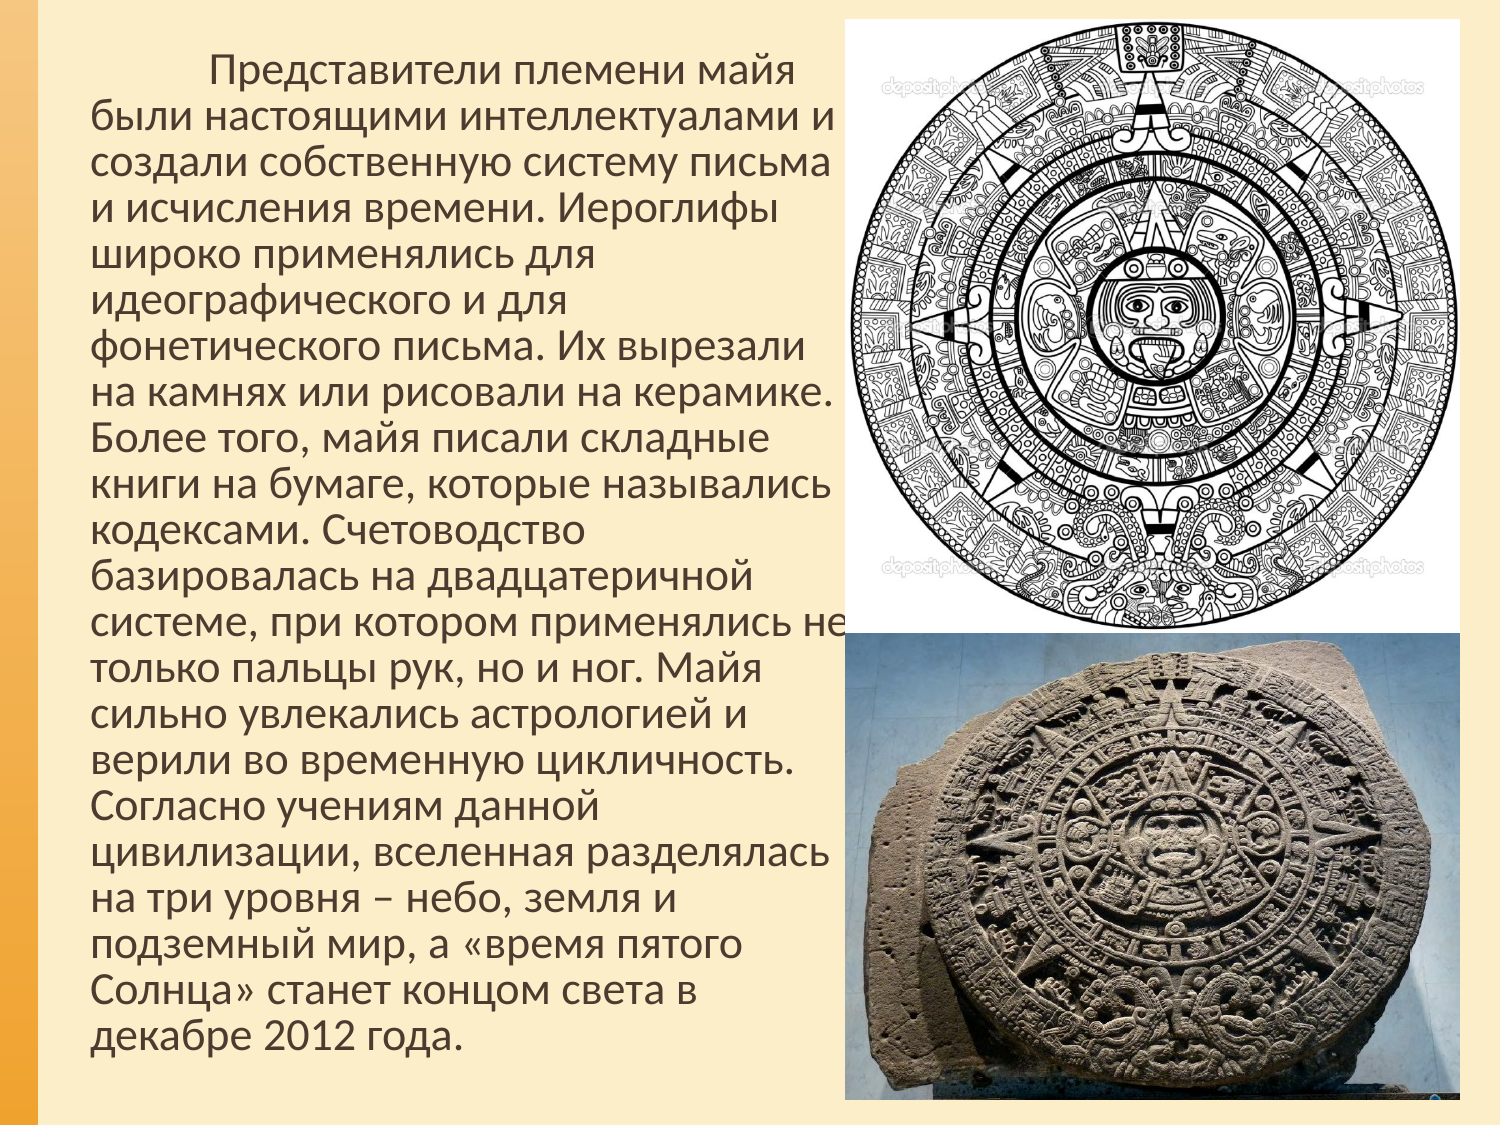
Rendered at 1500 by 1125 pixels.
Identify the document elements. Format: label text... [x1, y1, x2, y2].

picture [844, 18, 1460, 1101]
list Представители племени майя были настоящими интеллектуалами и создали собственную систему письма и исчисления времени. Иероглифы широко применялись для идеографического и для фонетического письма. Их вырезали на камнях или рисовали на керамике. Более того, майя писали складные книги на бумаге, которые назывались кодексами. Счетоводство базировалась на двадцатеричной системе, при котором применялись не только пальцы рук, но и ног. Майя сильно увлекались астрологией и верили во временную цикличность. Согласно учениям данной цивилизации, вселенная разделялась на три уровня – небо, земля и подземный мир, а «время пятого Солнца» станет концом света в декабре 2012 года. [75, 42, 833, 1083]
